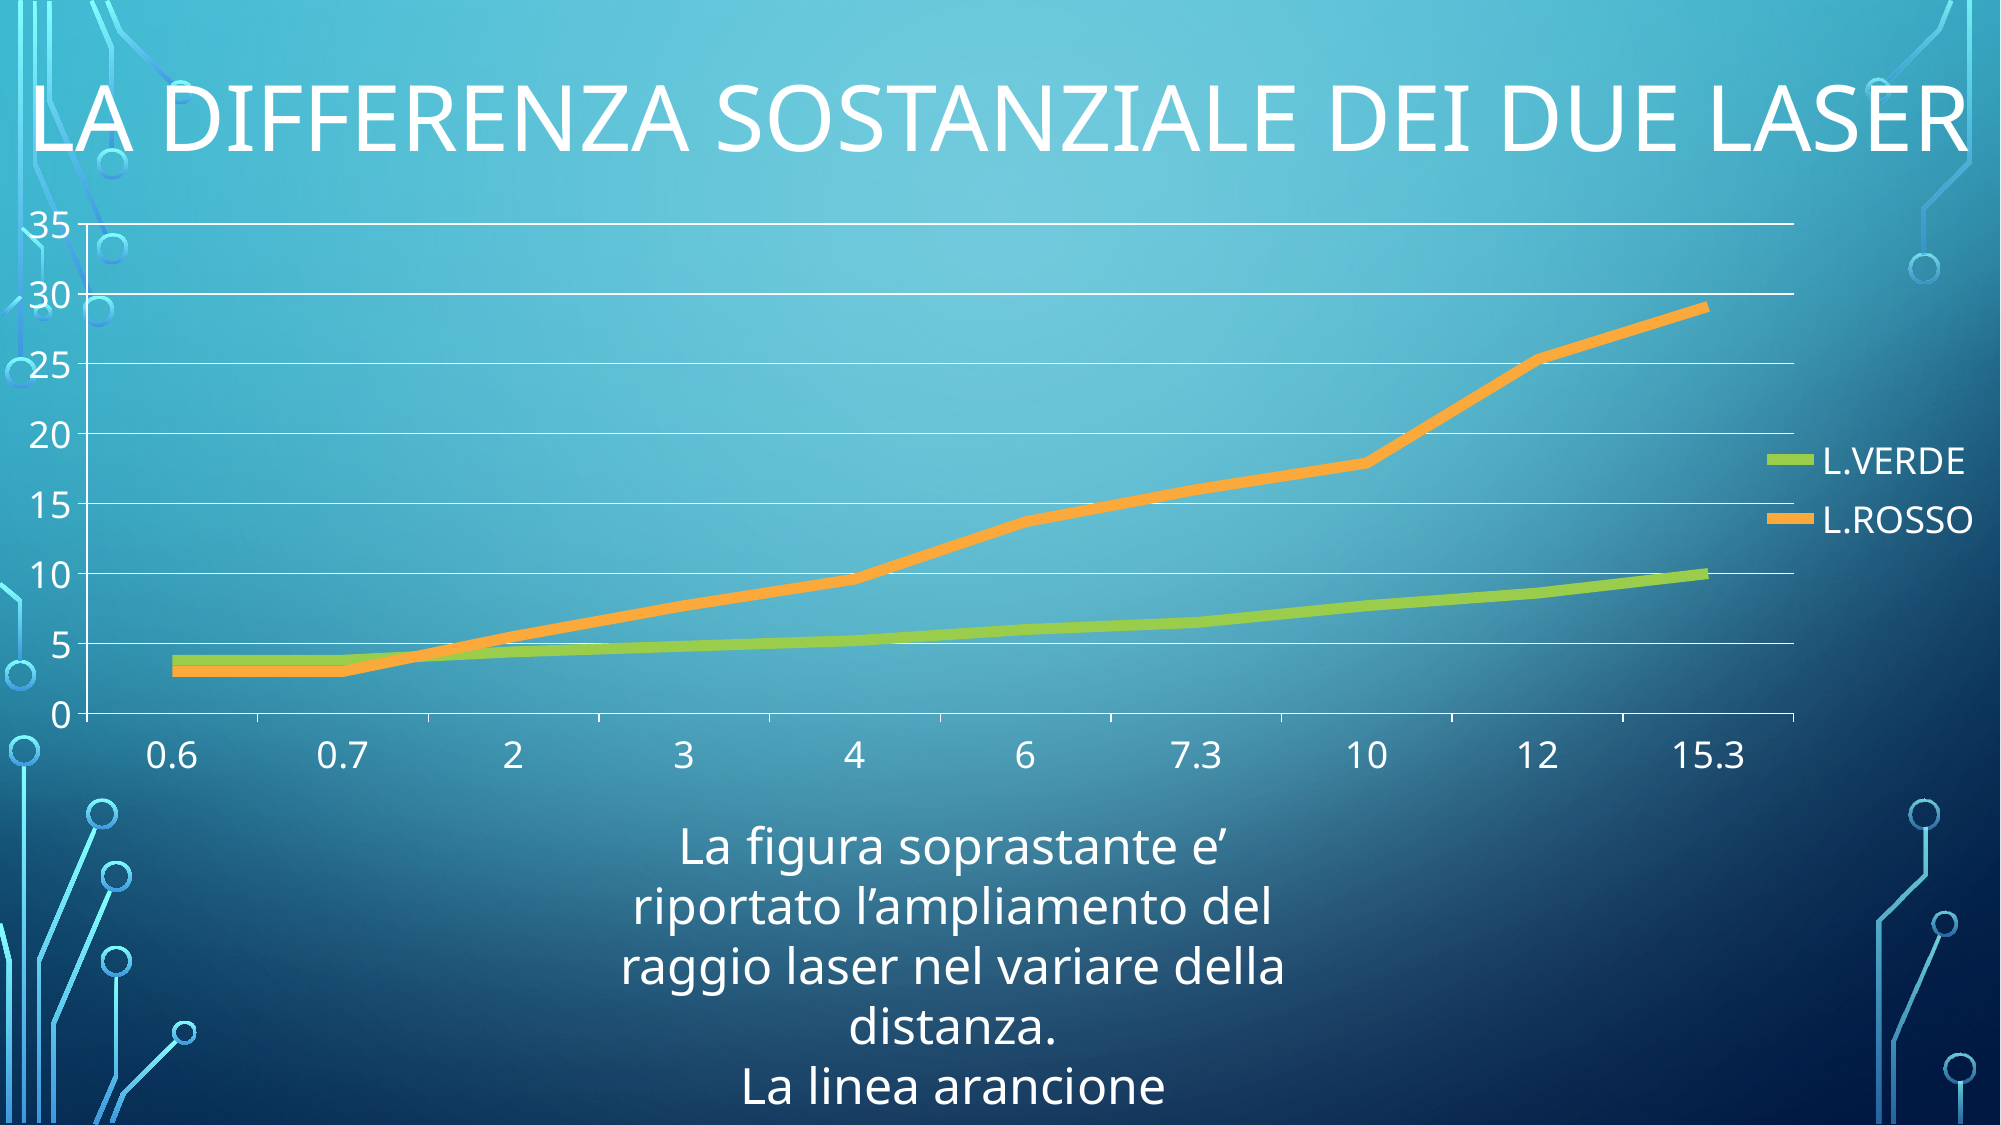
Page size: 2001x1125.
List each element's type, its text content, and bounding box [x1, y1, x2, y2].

text_box La figura soprastante e’ riportato l’ampliamento del raggio laser nel variare della distanza. La linea arancione rappresenta il laser rosso e l’altro quello verde. [582, 806, 1325, 1125]
title La differenza sostanziale dei due laser [0, 0, 2000, 197]
chart [0, 197, 2000, 780]
